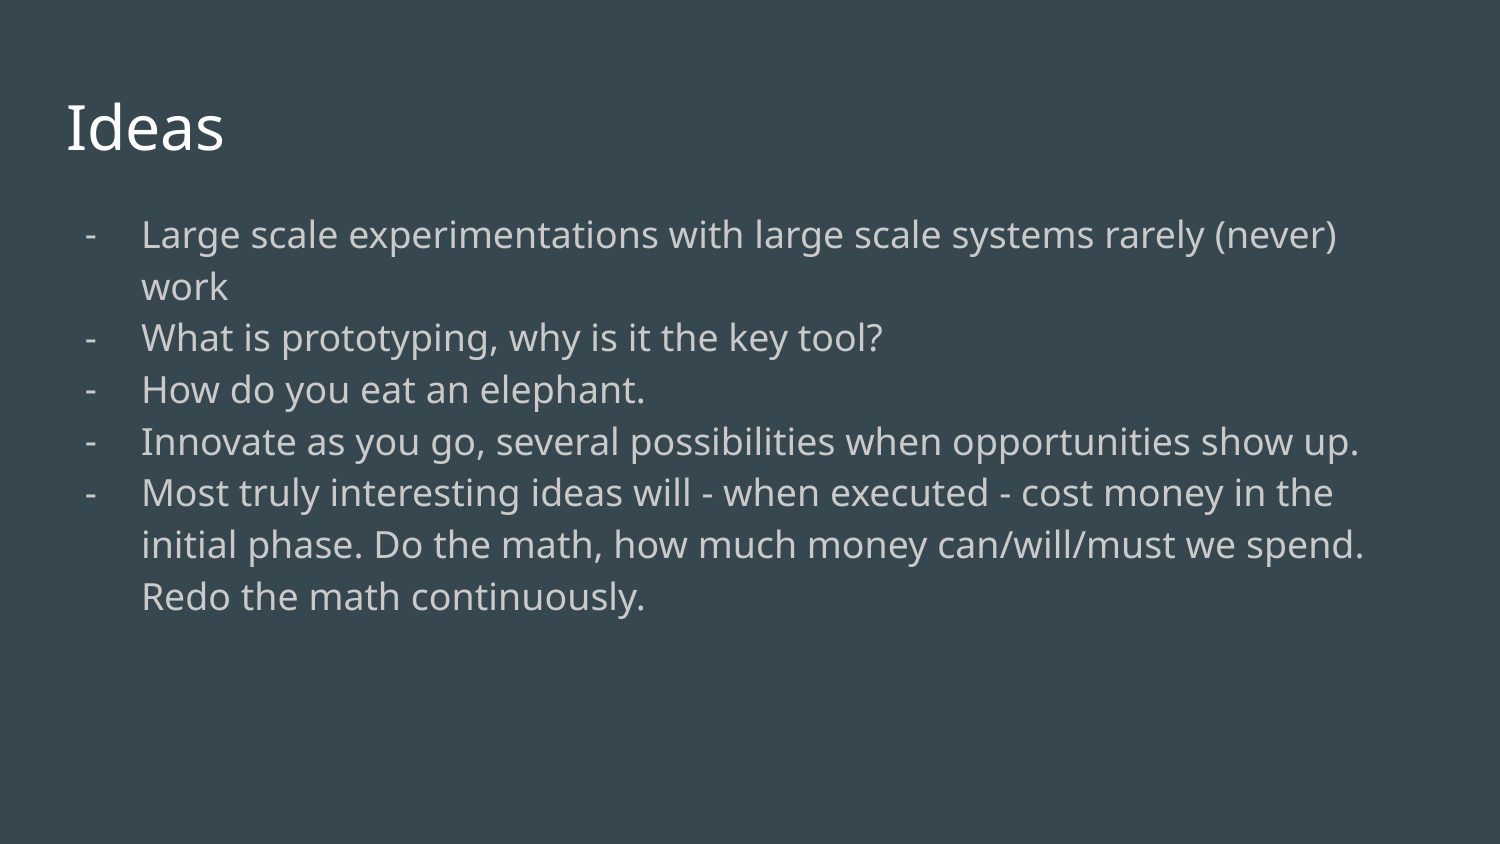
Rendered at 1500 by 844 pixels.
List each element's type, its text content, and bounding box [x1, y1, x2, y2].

list Large scale experimentations with large scale systems rarely (never) work What is prototyping, why is it the key tool? How do you eat an elephant. Innovate as you go, several possibilities when opportunities show up. Most truly interesting ideas will - when executed - cost money in the initial phase. Do the math, how much money can/will/must we spend. Redo the math continuously. [51, 189, 1449, 750]
title Ideas [51, 72, 1449, 167]
